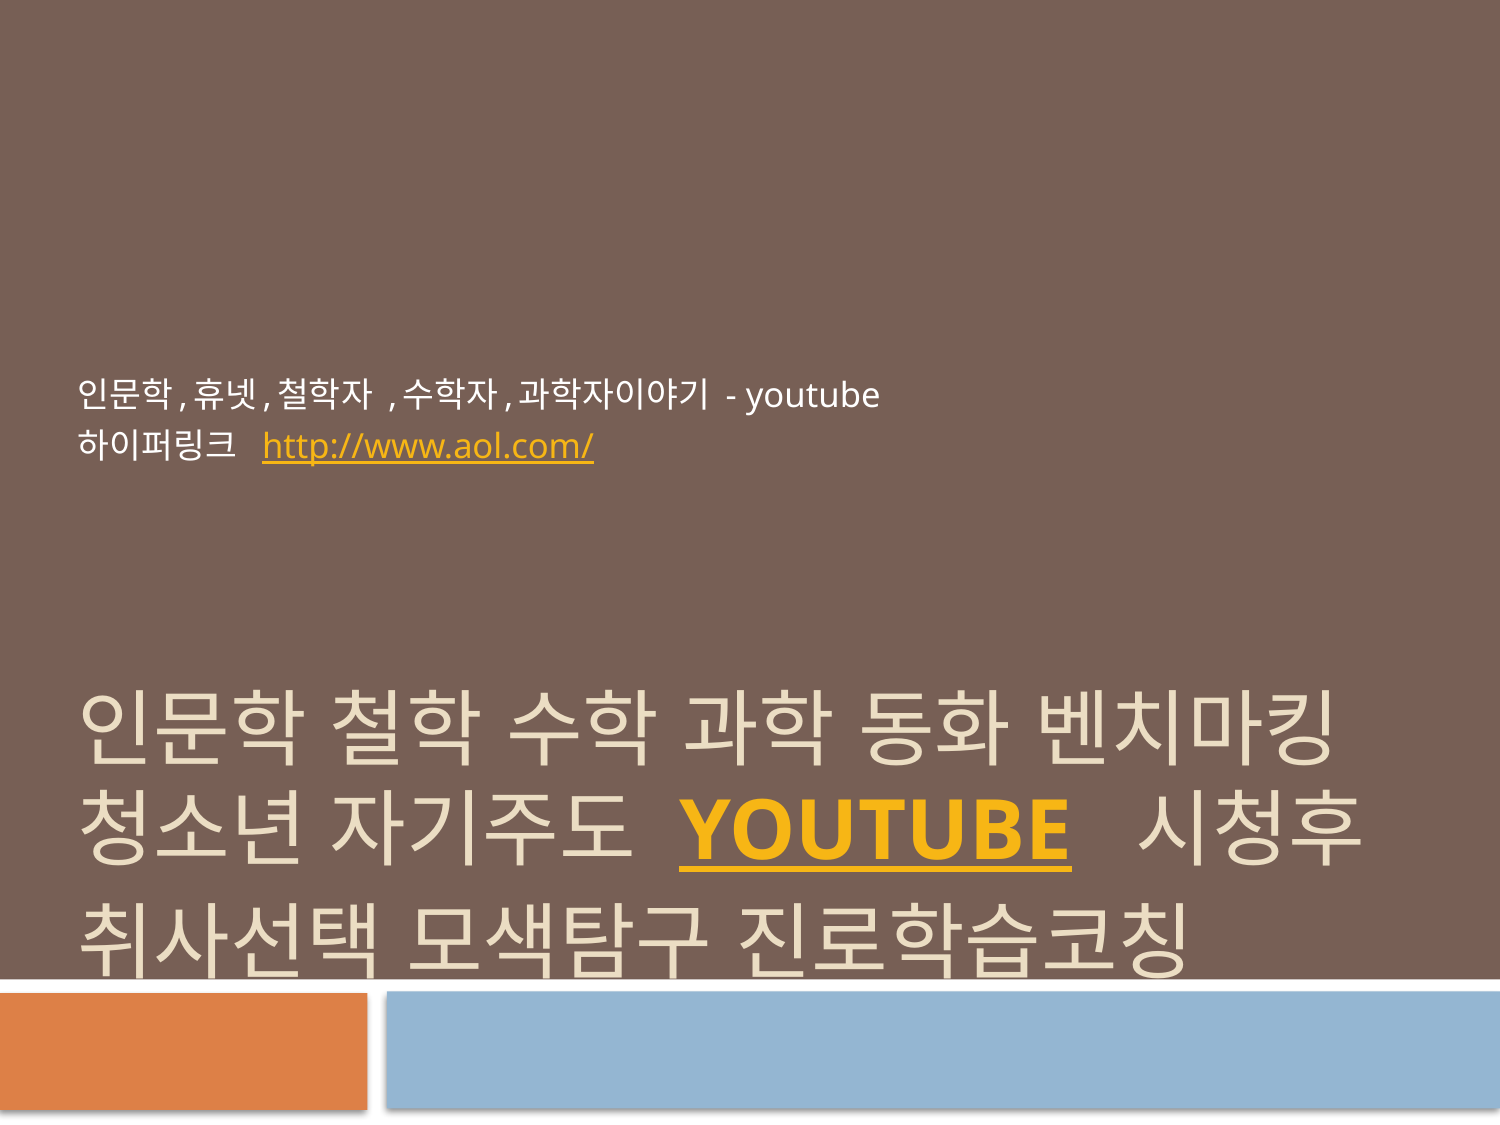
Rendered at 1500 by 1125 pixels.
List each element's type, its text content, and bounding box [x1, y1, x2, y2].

title 인문학 철학 수학 과학 동화 벤치마킹 청소년 자기주도 YouTube 시청후 취사선택 모색탐구 진로학습코칭 [62, 527, 1450, 997]
subtitle 인문학,휴넷,철학자 ,수학자,과학자이야기 - youtube 하이퍼링크 http://www.aol.com/ [62, 314, 1450, 480]
